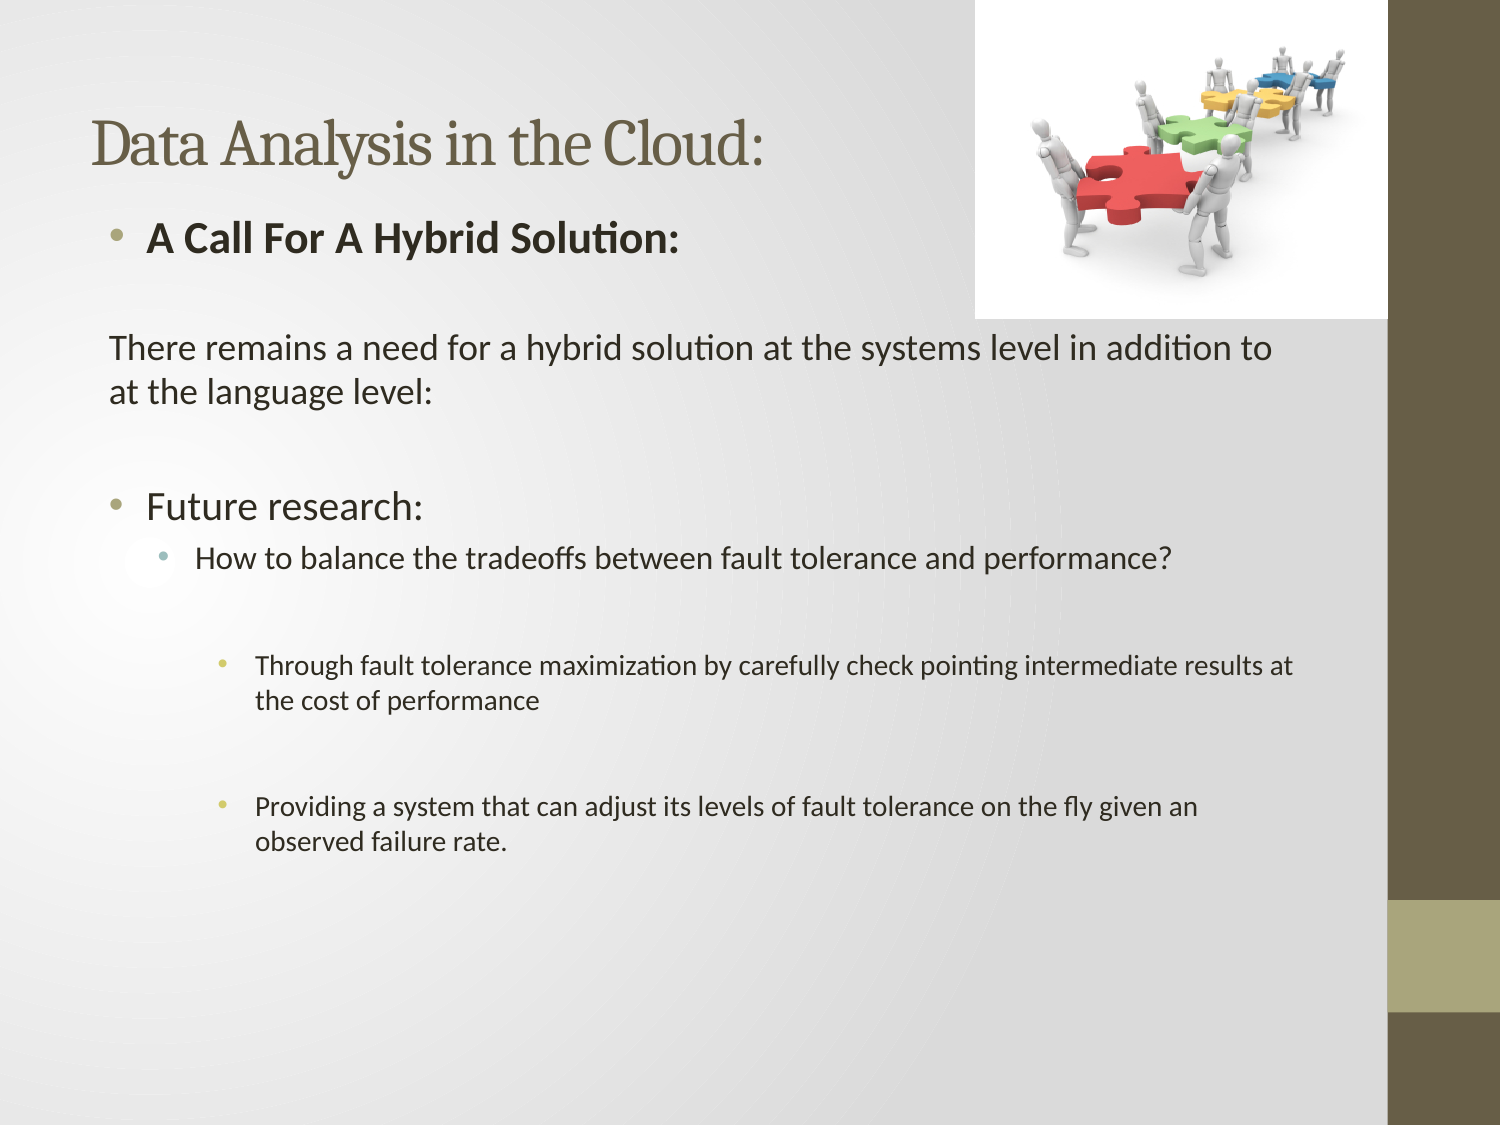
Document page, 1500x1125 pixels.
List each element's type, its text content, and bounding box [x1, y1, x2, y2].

picture [974, 0, 1388, 320]
title Data Analysis in the Cloud: [75, 45, 971, 200]
list A Call For A Hybrid Solution: There remains a need for a hybrid solution at the systems level in addition to at the language level: Future research: How to balance the tradeoffs between fault tolerance and performance? Through fault tolerance maximization by carefully check pointing intermediate results at the cost of performance Providing a system that can adjust its levels of fault tolerance on the fly given an observed failure rate. [75, 200, 1325, 1050]
